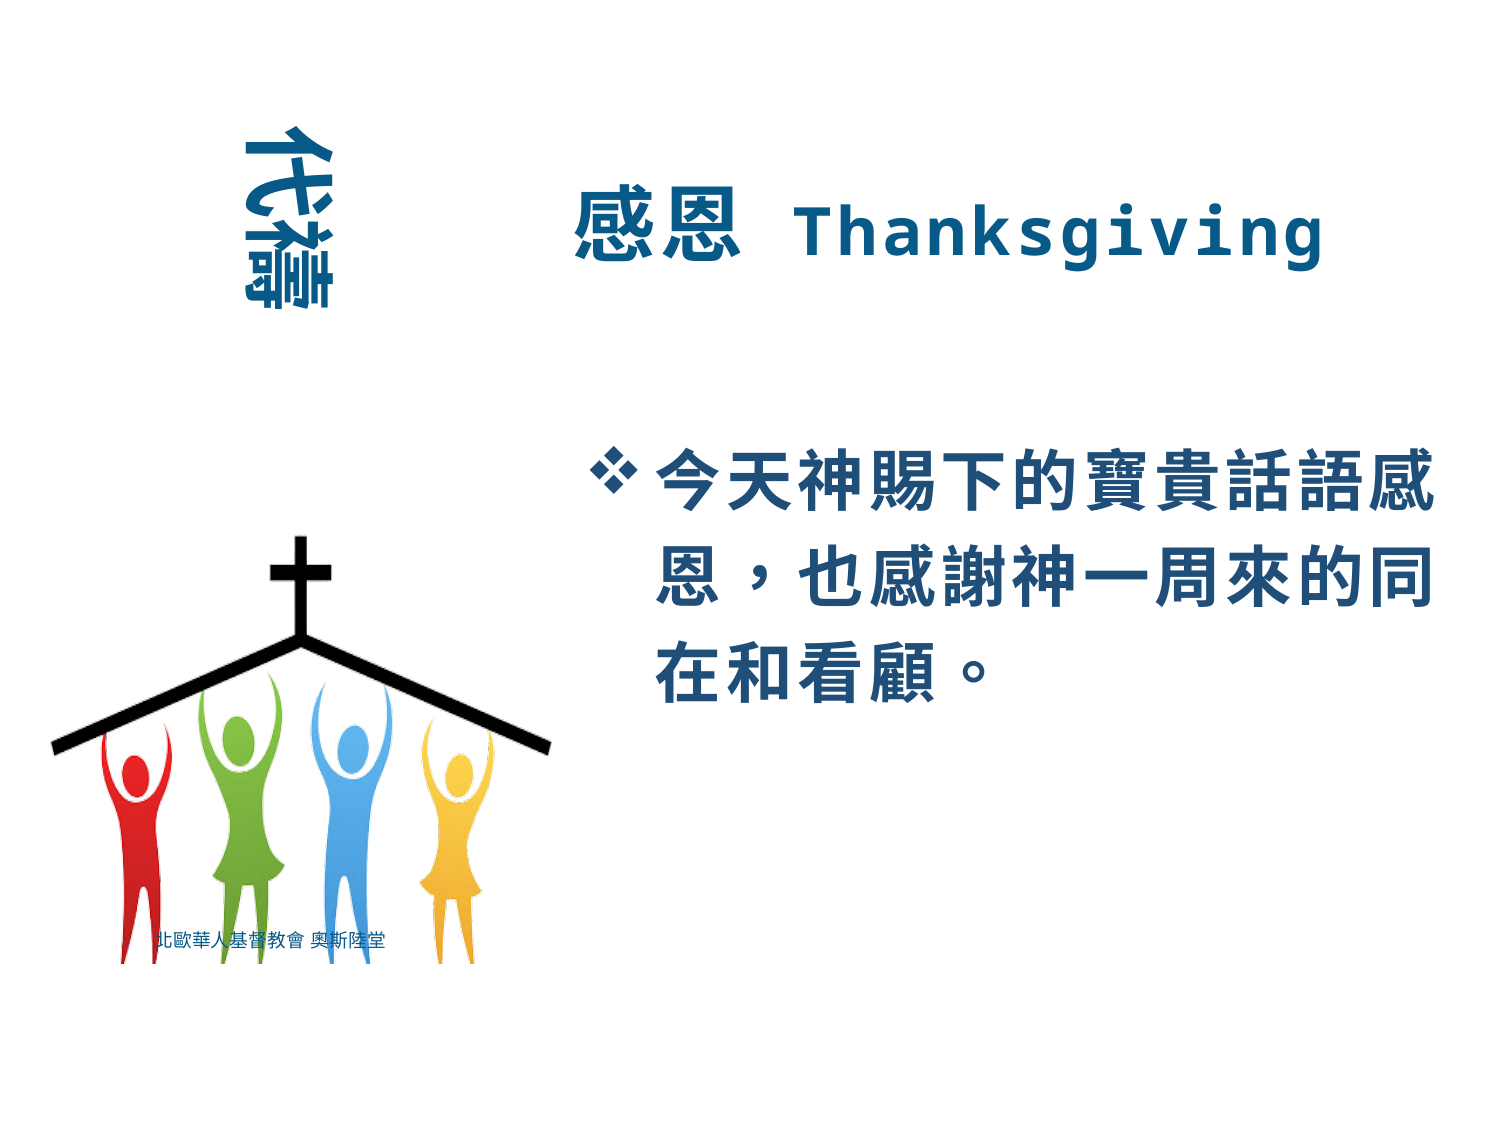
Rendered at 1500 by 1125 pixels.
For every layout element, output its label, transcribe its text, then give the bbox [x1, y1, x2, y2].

footer 北歐華人基督教會 奧斯陸堂 [69, 917, 477, 963]
list 今天神賜下的寶貴話語感恩，也感謝神一周來的同在和看顧。 [569, 415, 1487, 907]
picture [0, 521, 600, 964]
title 感恩 Thanksgiving [557, 161, 1487, 296]
